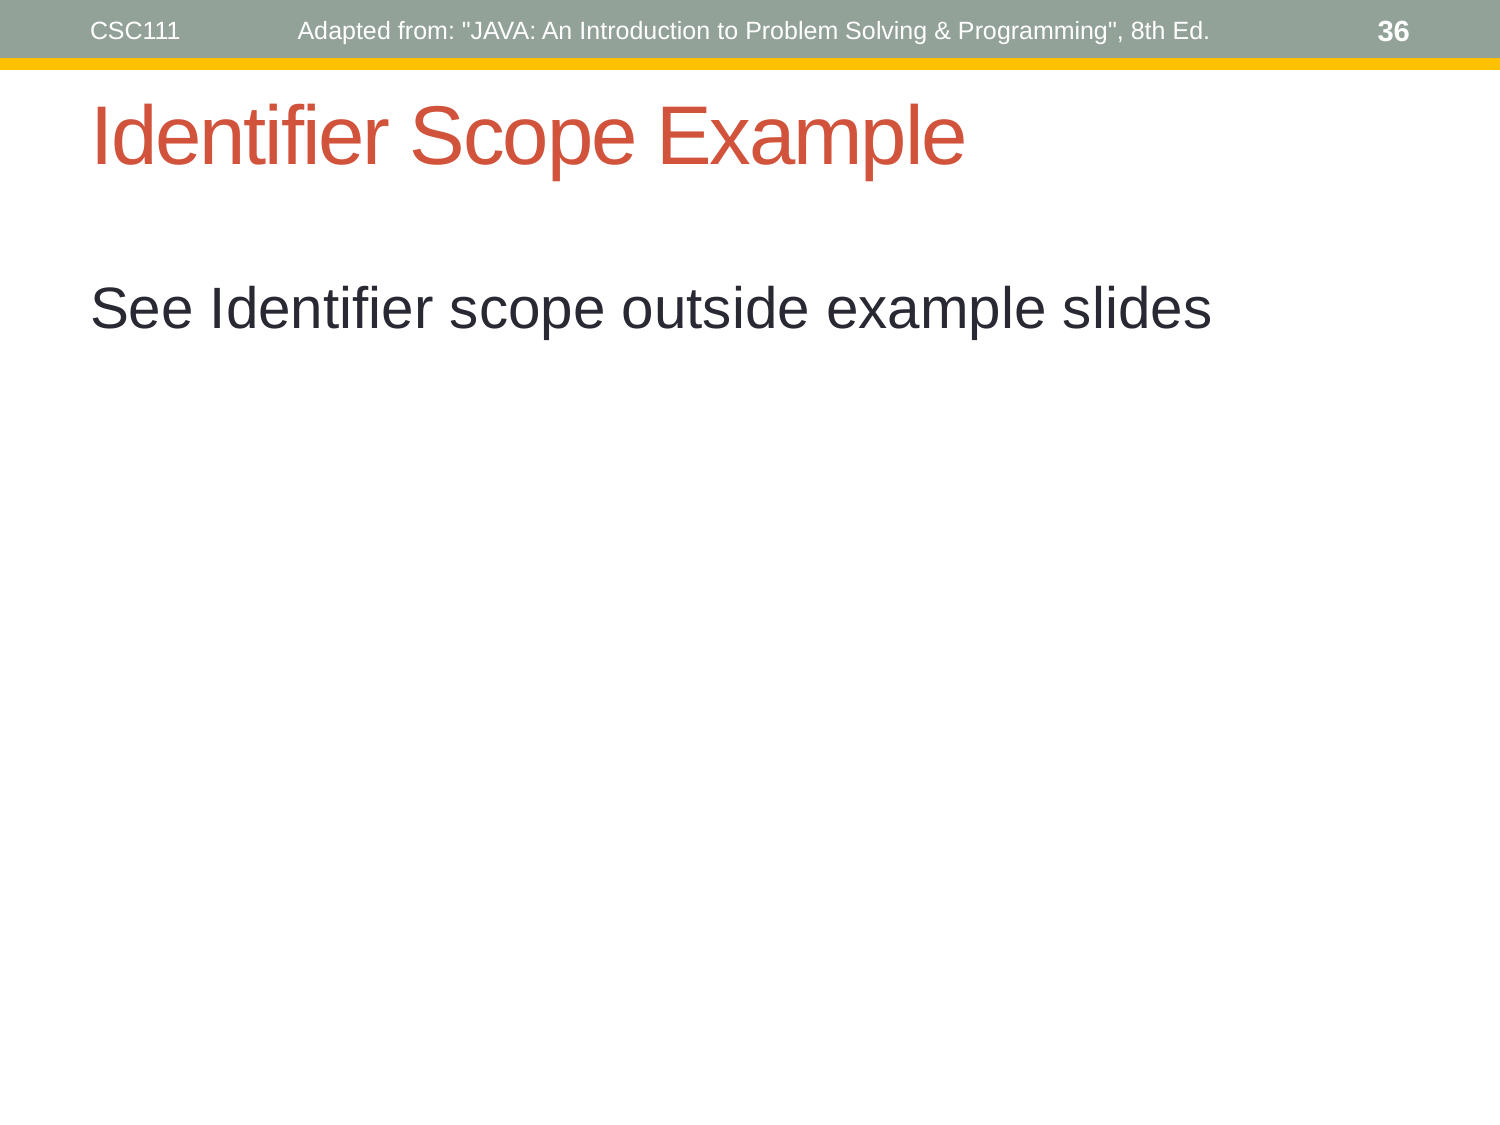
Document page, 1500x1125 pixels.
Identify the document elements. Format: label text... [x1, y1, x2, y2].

footer Adapted from: "JAVA: An Introduction to Problem Solving & Programming", 8th Ed. [272, 3, 1238, 57]
slide_number CSC111 [75, 3, 272, 57]
list See Identifier scope outside example slides [75, 262, 1425, 1063]
title Identifier Scope Example [75, 61, 1425, 202]
slide_number 36 [1250, 3, 1425, 57]
